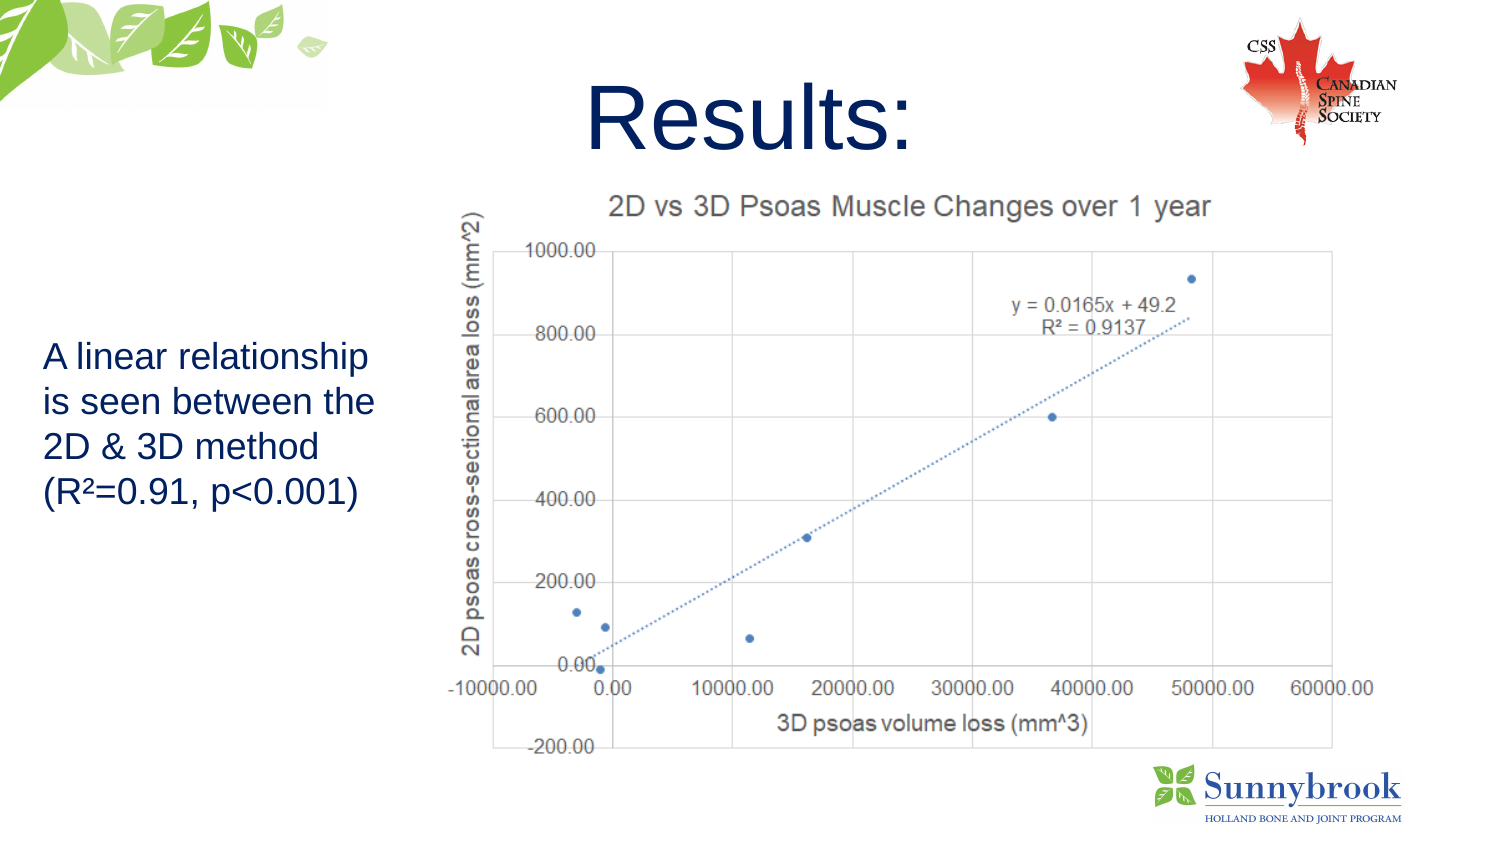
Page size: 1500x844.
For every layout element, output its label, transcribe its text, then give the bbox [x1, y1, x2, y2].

picture [0, 0, 328, 109]
picture [438, 174, 1384, 762]
picture [1149, 763, 1405, 825]
picture [1239, 17, 1409, 146]
text_box A linear relationship is seen between the 2D & 3D method (R²=0.91, p<0.001) [28, 324, 401, 606]
text_box Results: [75, 65, 1425, 175]
